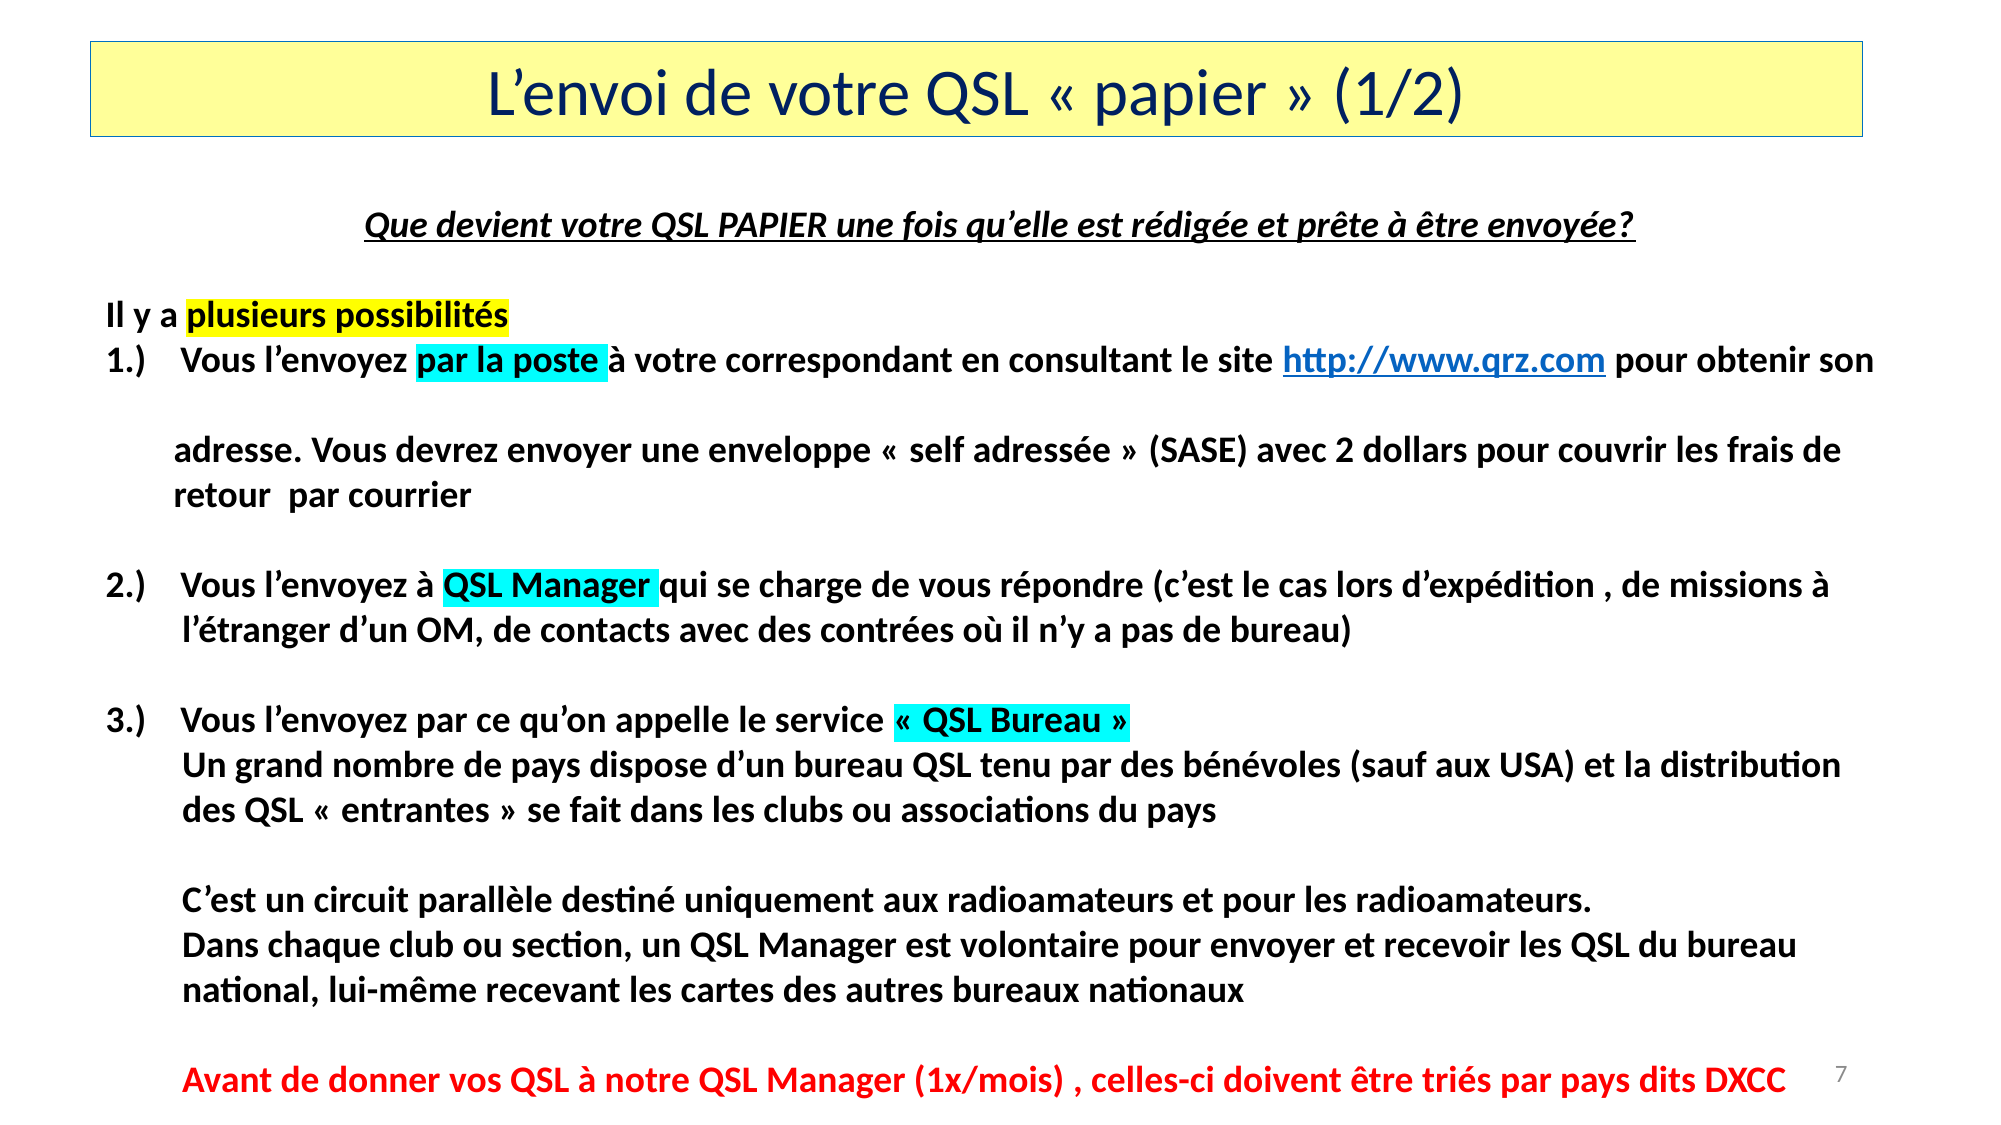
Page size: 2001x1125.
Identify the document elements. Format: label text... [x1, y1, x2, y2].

text_box [90, 63, 1863, 192]
text_box Que devient votre QSL PAPIER une fois qu’elle est rédigée et prête à être envoyée? Il y a plusieurs possibilités 1.) Vous l’envoyez par la poste à votre correspondant en consultant le site http://www.qrz.com pour obtenir son adresse. Vous devrez envoyer une enveloppe « self adressée » (SASE) avec 2 dollars pour couvrir les frais de retour par courrier 2.) Vous l’envoyez à QSL Manager qui se charge de vous répondre (c’est le cas lors d’expédition , de missions à l’étranger d’un OM, de contacts avec des contrées où il n’y a pas de bureau) 3.) Vous l’envoyez par ce qu’on appelle le service « QSL Bureau » Un grand nombre de pays dispose d’un bureau QSL tenu par des bénévoles (sauf aux USA) et la distribution des QSL « entrantes » se fait dans les clubs ou associations du pays C’est un circuit parallèle destiné uniquement aux radioamateurs et pour les radioamateurs. Dans chaque club ou section, un QSL Manager est volontaire pour envoyer et recevoir les QSL du bureau national, lui-même recevant les cartes des autres bureaux nationaux Avant de donner vos QSL à notre QSL Manager (1x/mois) , celles-ci doivent être triés par pays dits DXCC [90, 192, 1910, 1125]
text_box L’envoi de votre QSL « papier » (1/2) [90, 41, 1863, 63]
